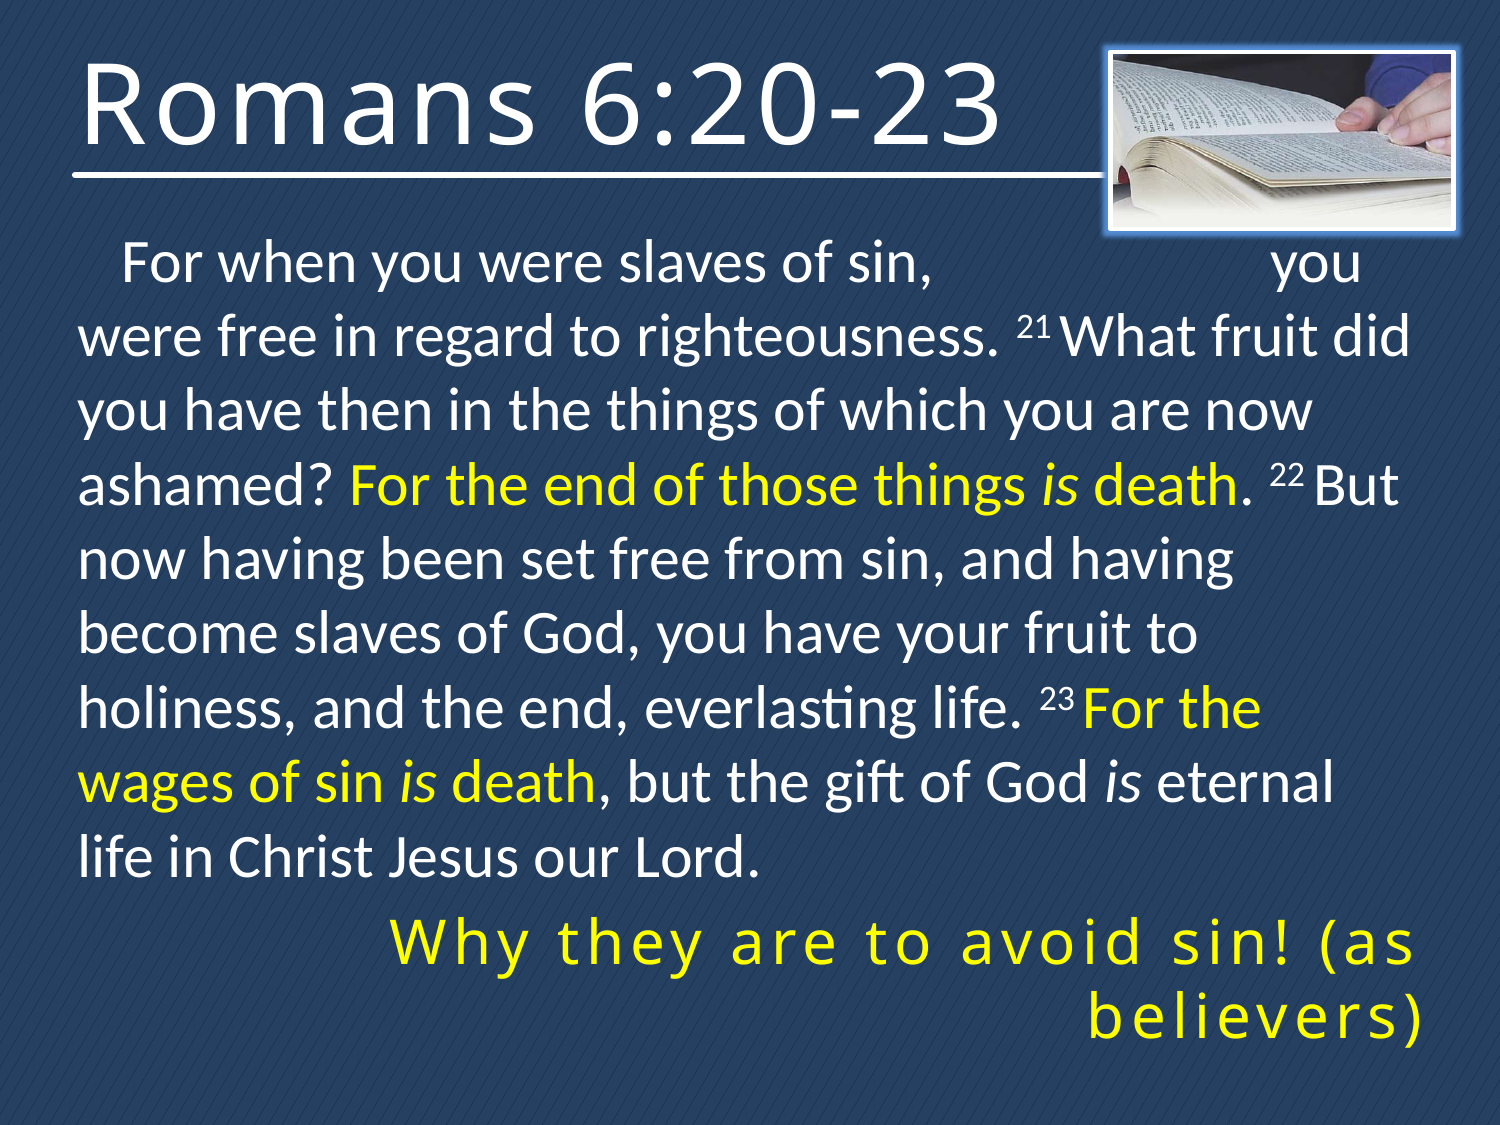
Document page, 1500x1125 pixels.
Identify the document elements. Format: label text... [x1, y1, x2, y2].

title Romans 6:20-23 [62, 24, 1425, 175]
subtitle For when you were slaves of sin, you were free in regard to righteousness. 21 What fruit did you have then in the things of which you are now ashamed? For the end of those things is death. 22 But now having been set free from sin, and having become slaves of God, you have your fruit to holiness, and the end, everlasting life. 23 For the wages of sin is death, but the gift of God is eternal life in Christ Jesus our Lord. Why they are to avoid sin! (as believers) [62, 212, 1438, 1063]
picture [1112, 53, 1452, 227]
